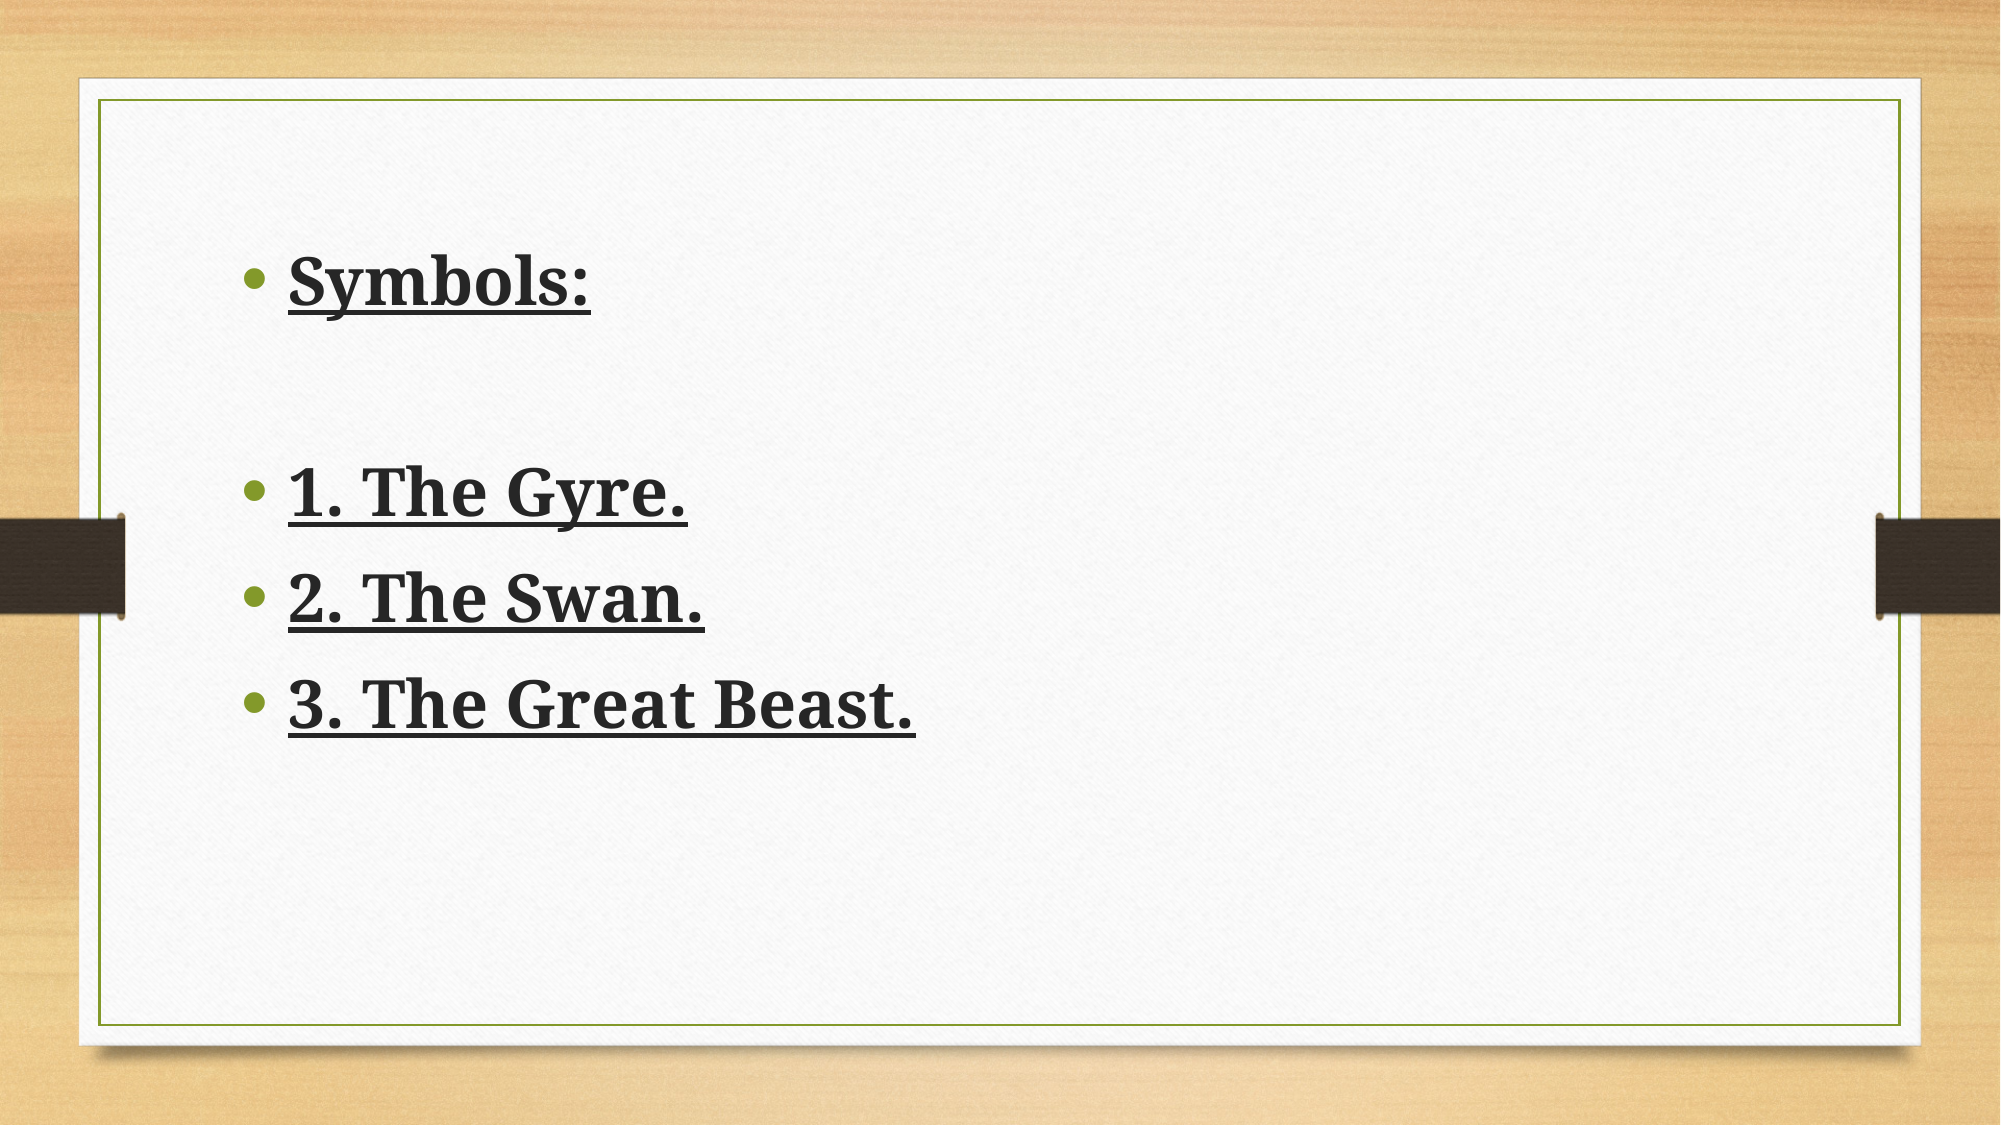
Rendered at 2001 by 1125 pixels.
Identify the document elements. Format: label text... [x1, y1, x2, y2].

list Symbols: 1. The Gyre. 2. The Swan. 3. The Great Beast. [226, 230, 1789, 964]
picture [0, 0, 2001, 1125]
